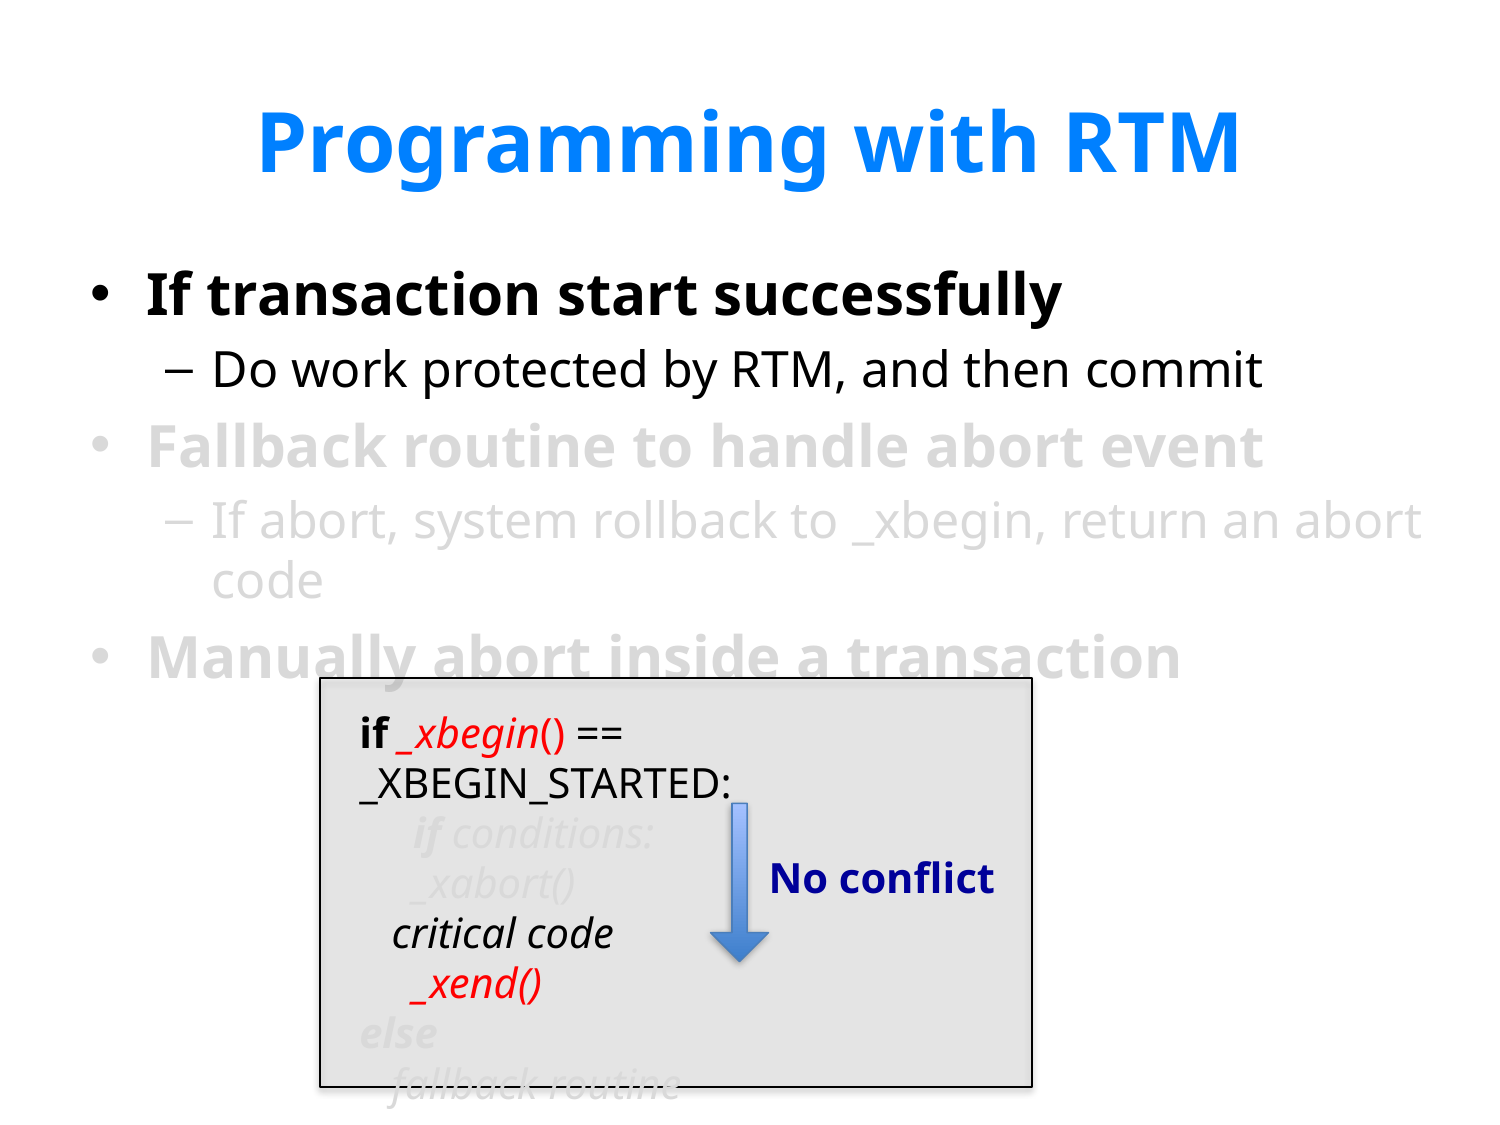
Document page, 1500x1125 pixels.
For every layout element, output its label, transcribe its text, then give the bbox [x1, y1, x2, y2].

list If transaction start successfully Do work protected by RTM, and then commit Fallback routine to handle abort event If abort, system rollback to _xbegin, return an abort code Manually abort inside a transaction [75, 249, 1454, 992]
title Programming with RTM [75, 45, 1425, 233]
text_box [319, 677, 1033, 1115]
